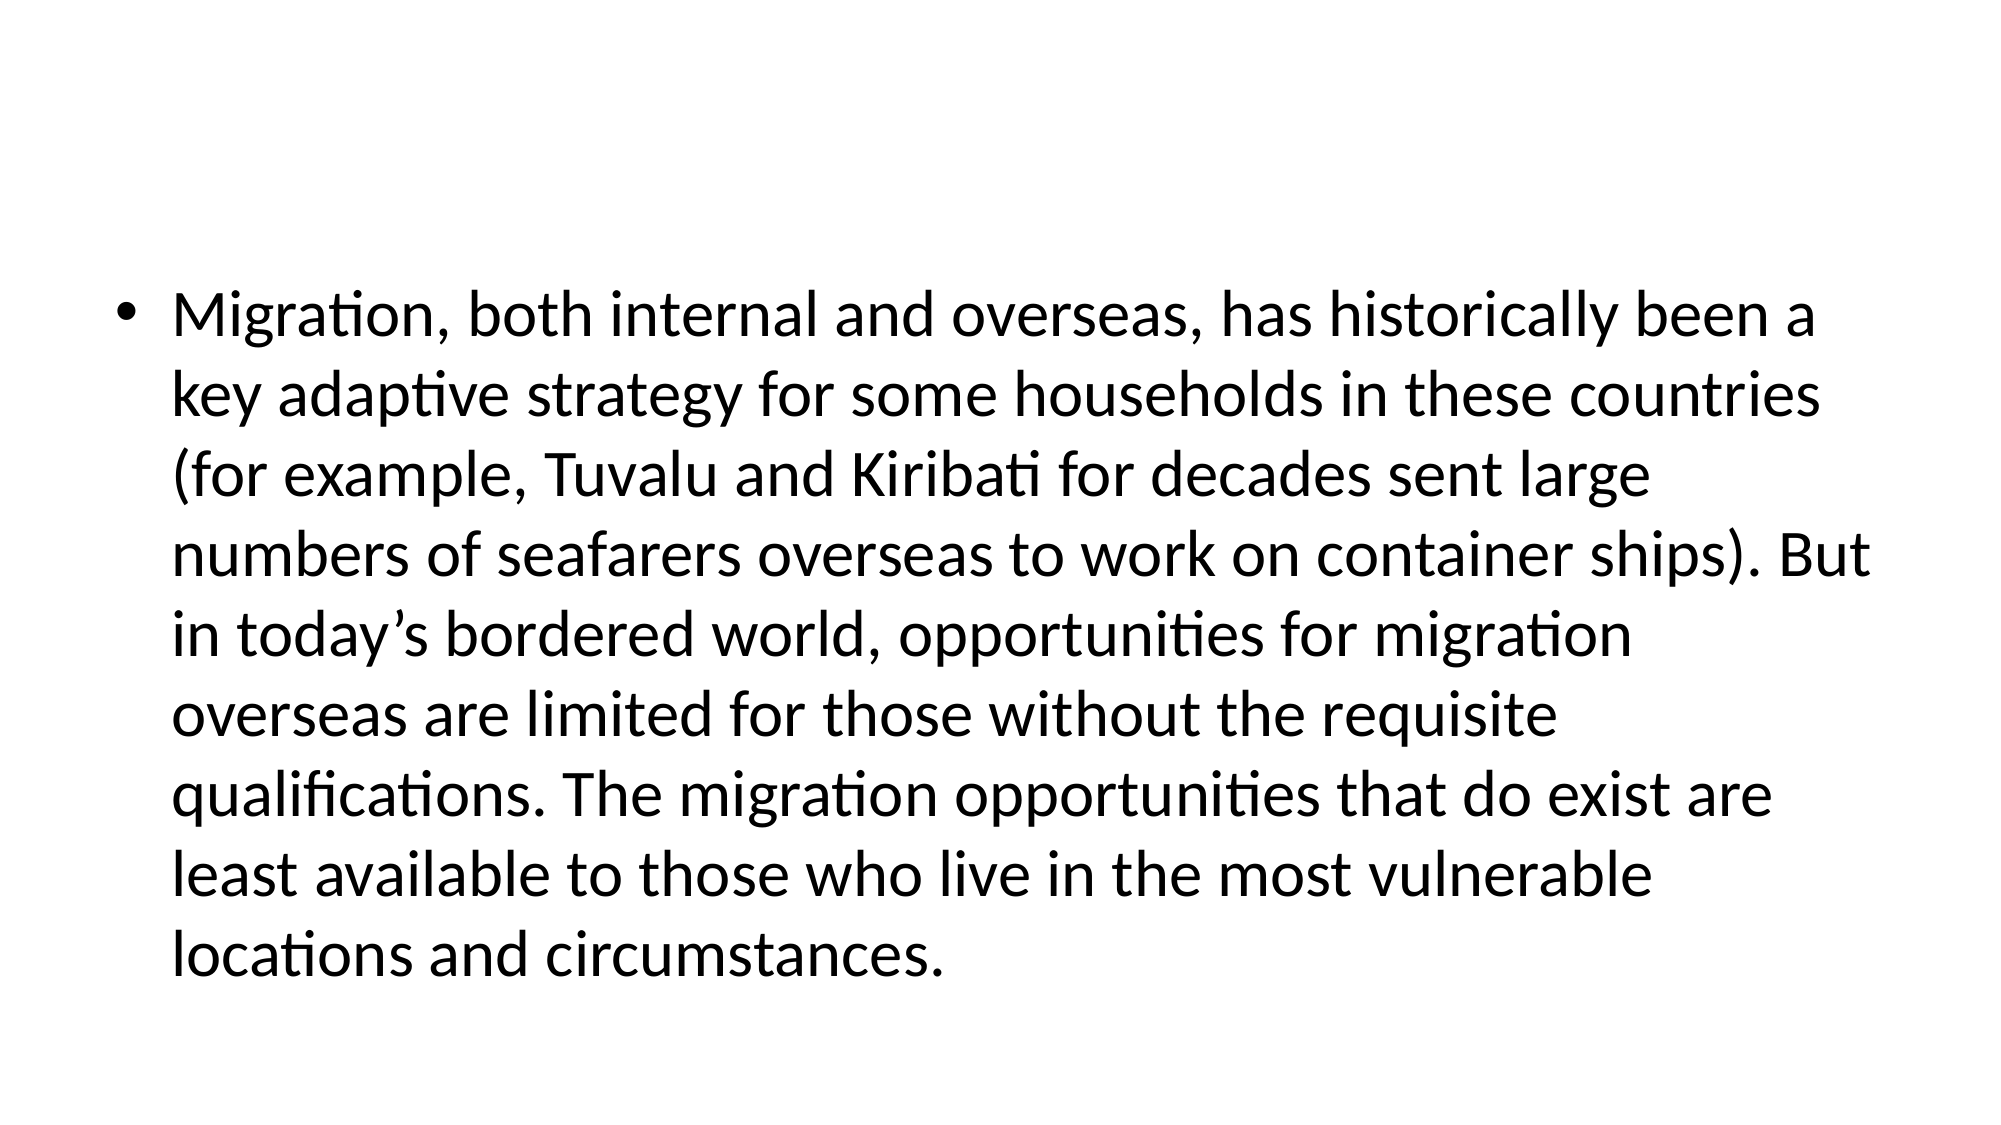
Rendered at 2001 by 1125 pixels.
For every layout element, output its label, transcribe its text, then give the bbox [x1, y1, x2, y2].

list Migration, both internal and overseas, has historically been a key adaptive strategy for some households in these countries (for example, Tuvalu and Kiribati for decades sent large numbers of seafarers overseas to work on container ships). But in today’s bordered world, opportunities for migration overseas are limited for those without the requisite qualifications. The migration opportunities that do exist are least available to those who live in the most vulnerable locations and circumstances. [99, 262, 1900, 1005]
